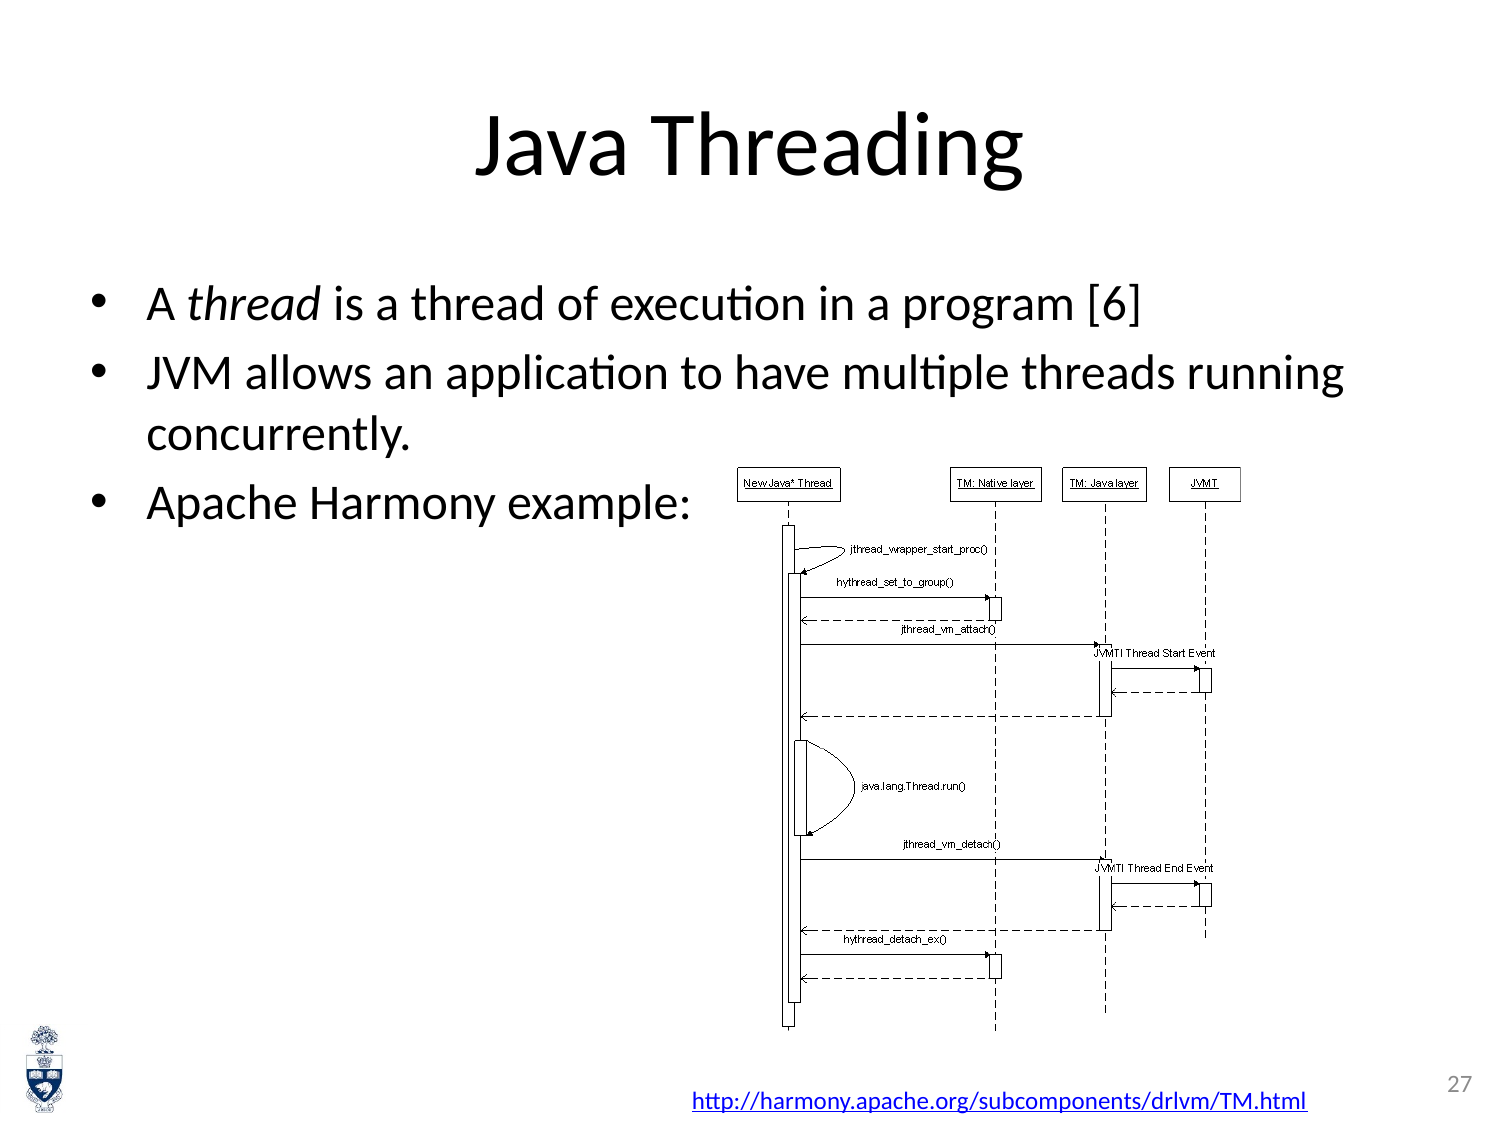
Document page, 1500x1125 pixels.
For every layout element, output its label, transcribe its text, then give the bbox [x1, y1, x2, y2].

text_box http://harmony.apache.org/subcomponents/drlvm/TM.html [677, 1076, 1323, 1122]
picture [0, 1024, 88, 1113]
slide_number 27 [1137, 1052, 1488, 1113]
picture [737, 467, 1241, 1031]
title Java Threading [75, 45, 1425, 233]
list A thread is a thread of execution in a program [6] JVM allows an application to have multiple threads running concurrently. Apache Harmony example: [75, 262, 1425, 1005]
